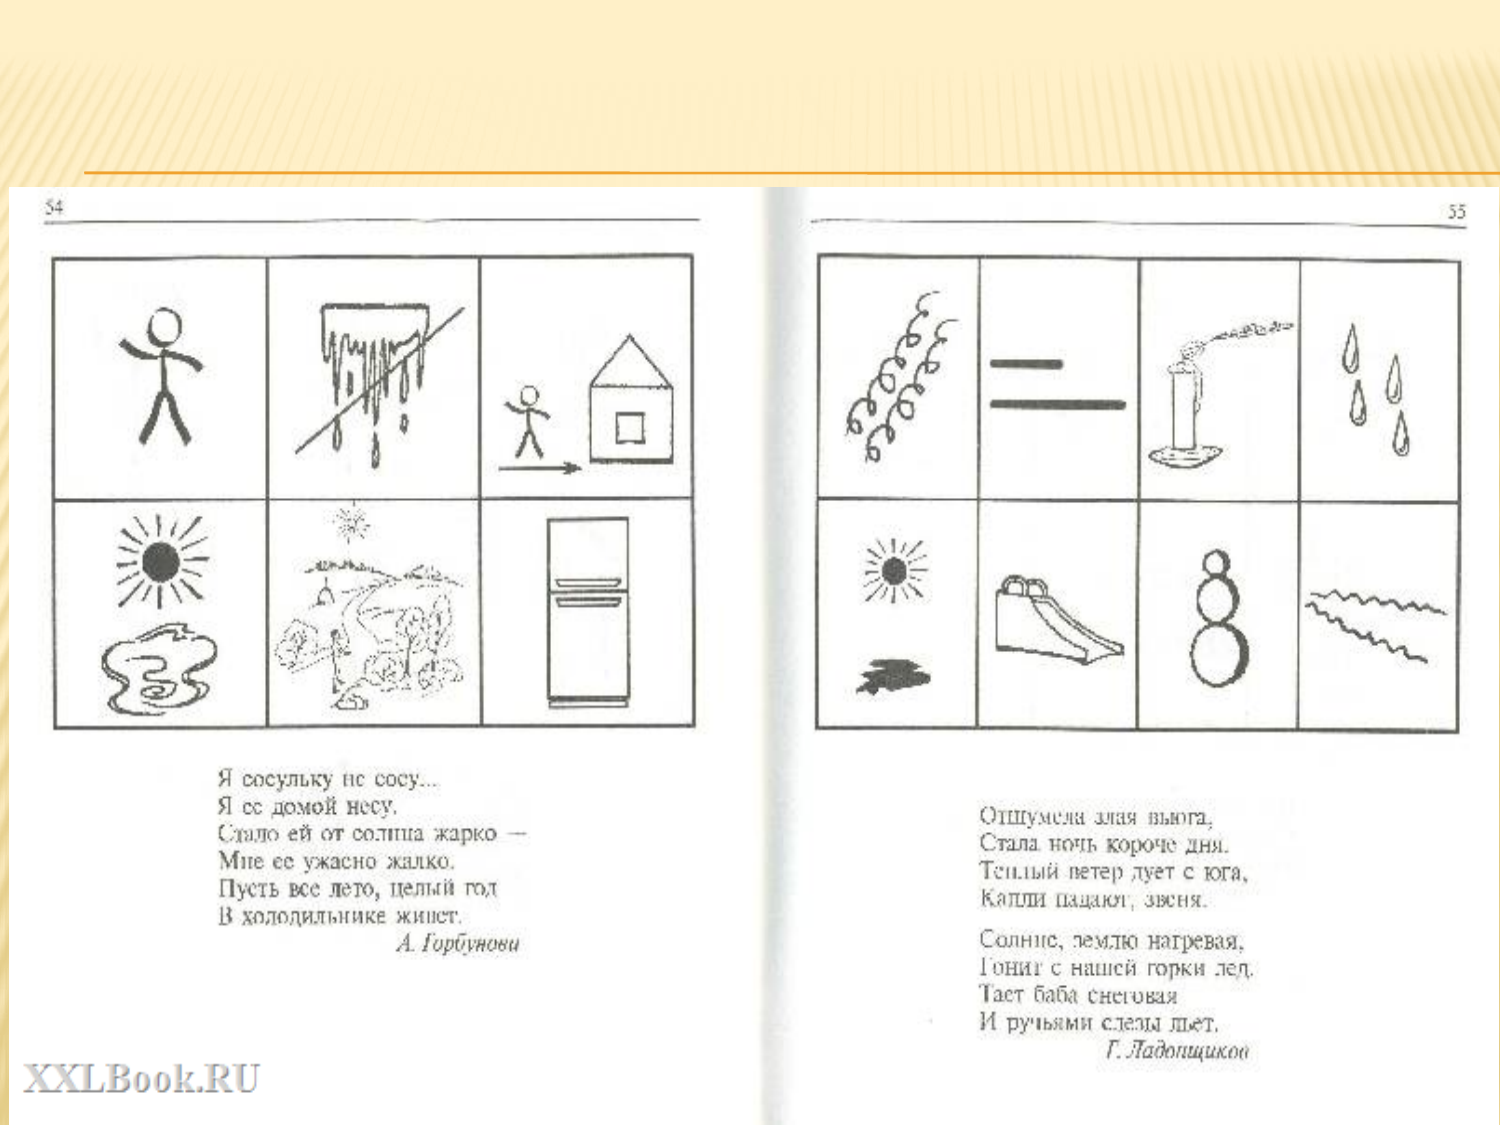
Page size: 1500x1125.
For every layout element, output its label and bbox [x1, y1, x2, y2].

list [9, 187, 1499, 1125]
